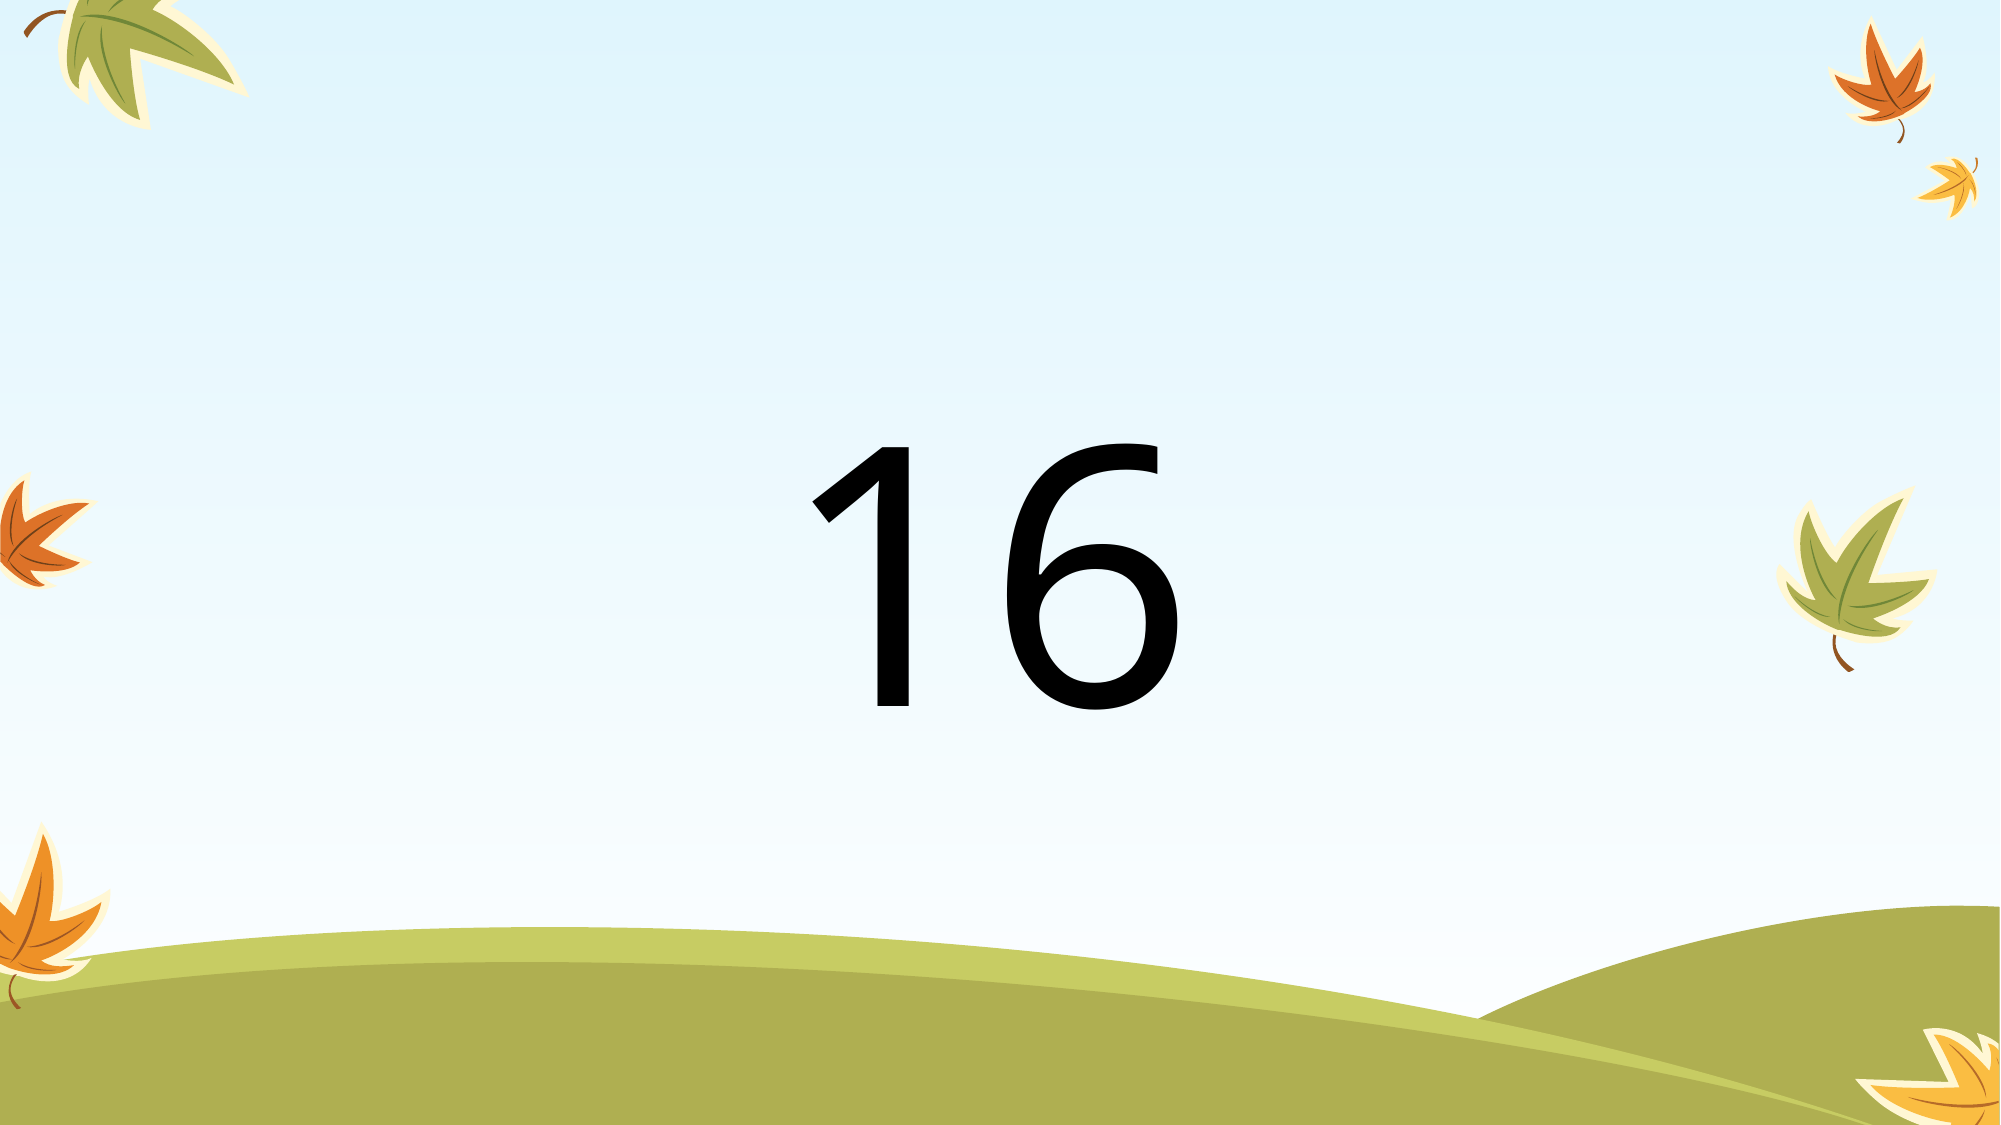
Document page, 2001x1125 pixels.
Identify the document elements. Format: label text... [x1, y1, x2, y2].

list 16 [235, 107, 1734, 789]
